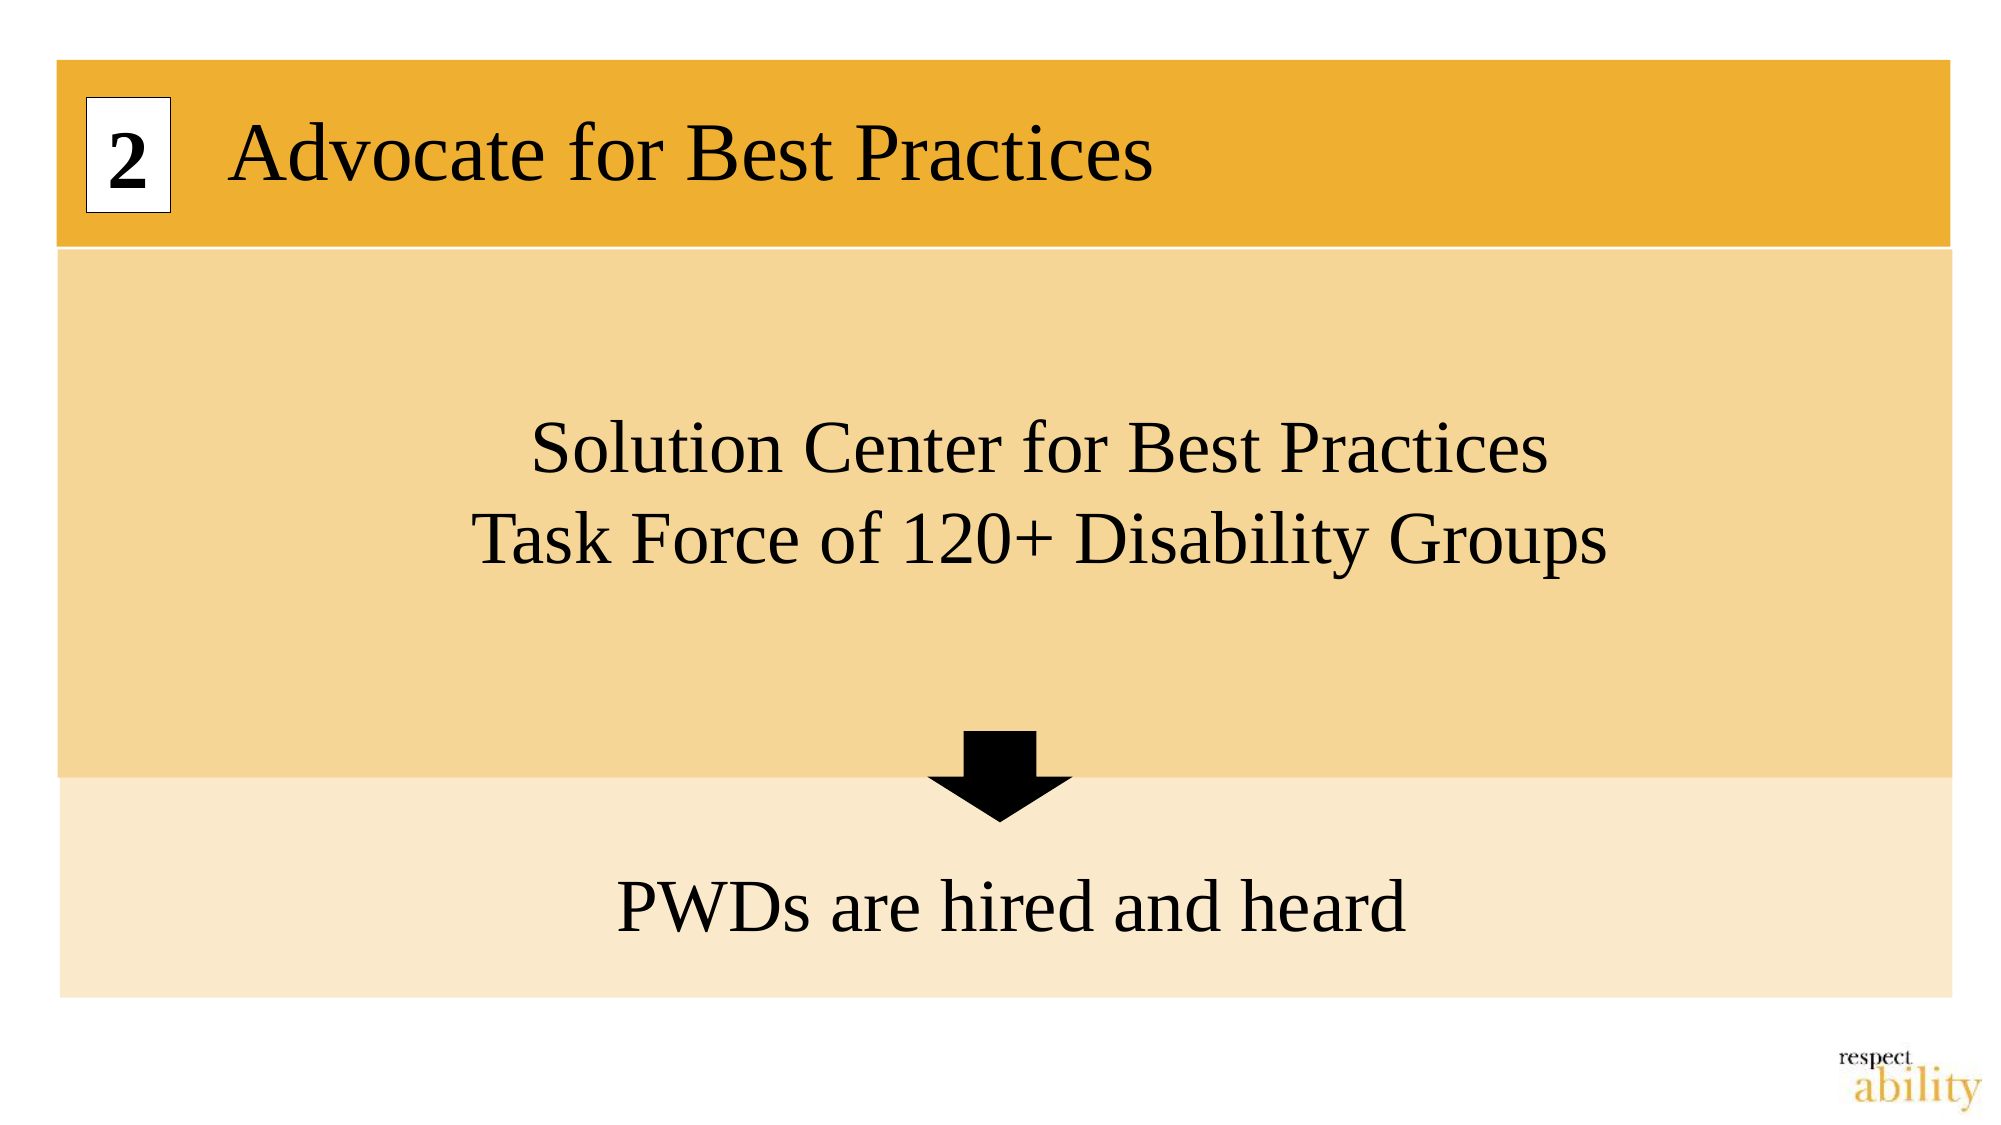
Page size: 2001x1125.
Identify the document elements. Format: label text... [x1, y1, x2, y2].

picture [1839, 1042, 1982, 1120]
title Advocate for Best Practices [212, 59, 1811, 247]
text_box PWDs are hired and heard [361, 849, 1662, 955]
text_box [56, 248, 1953, 779]
text_box 2 [86, 97, 171, 213]
text_box [59, 779, 1953, 999]
text_box [923, 730, 1077, 824]
list Solution Center for Best Practices Task Force of 120+ Disability Groups [121, 323, 1885, 665]
